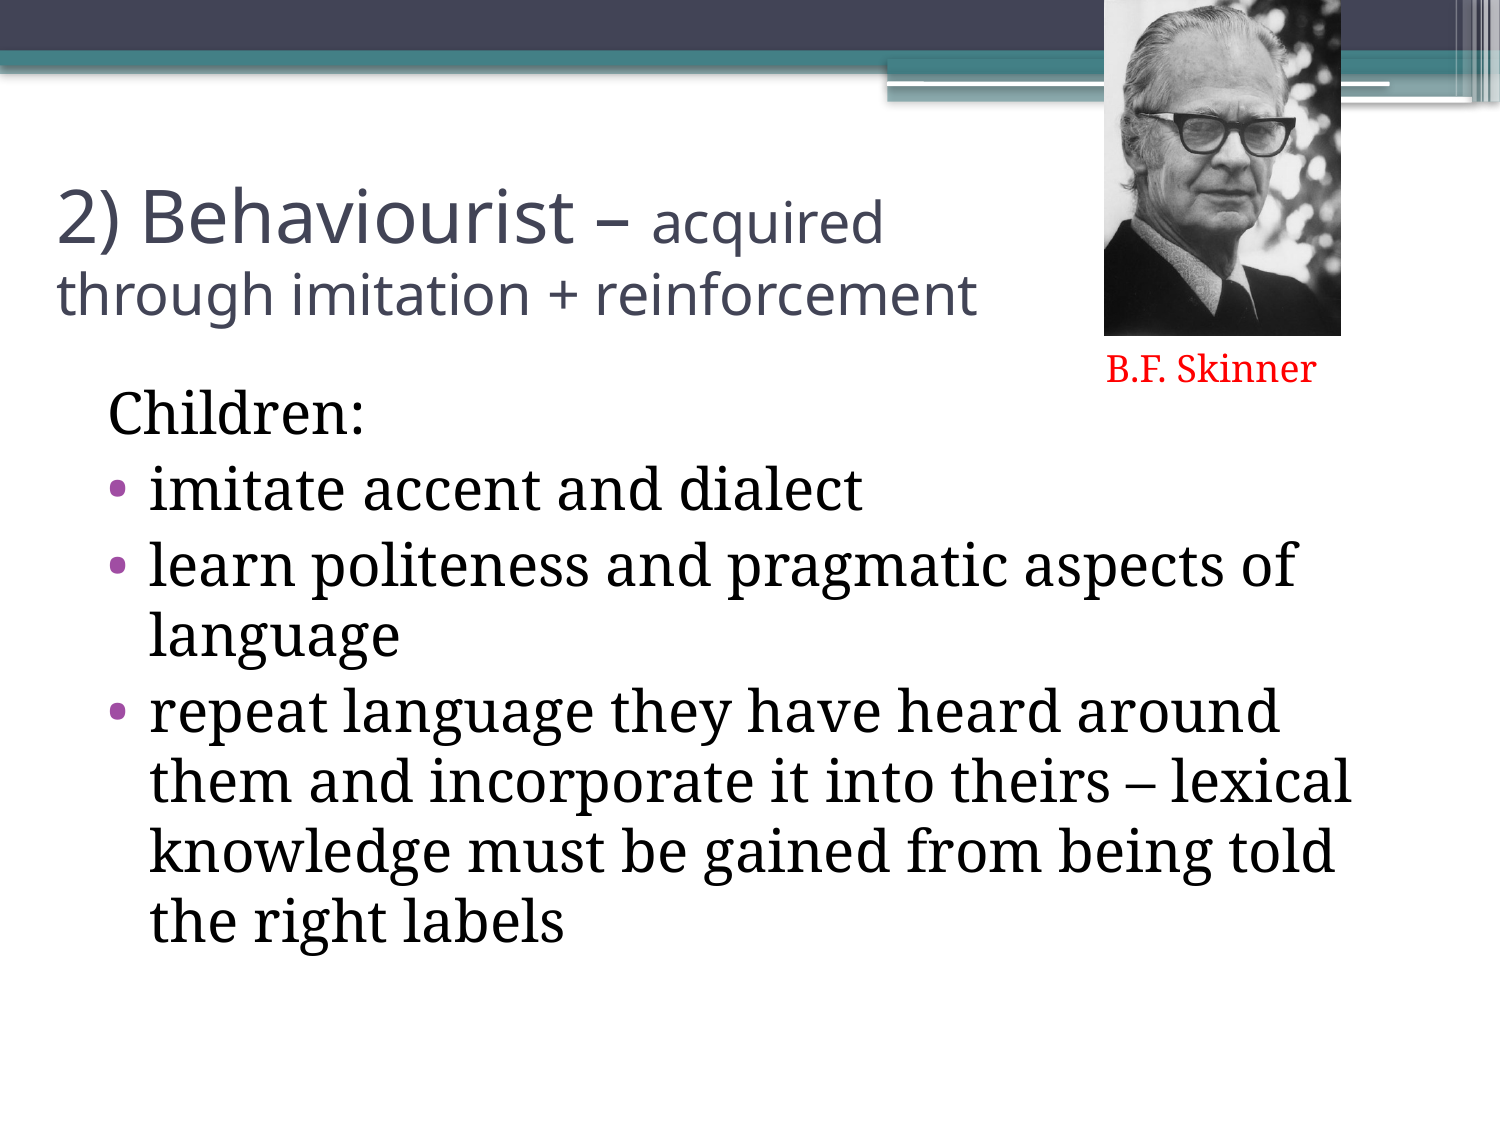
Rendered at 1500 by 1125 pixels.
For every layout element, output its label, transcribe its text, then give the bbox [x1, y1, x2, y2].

text_box B.F. Skinner [1091, 338, 1333, 398]
picture [1104, 0, 1341, 336]
title 2) Behaviourist – acquired through imitation + reinforcement [41, 160, 1022, 336]
list Children: imitate accent and dialect learn politeness and pragmatic aspects of language repeat language they have heard around them and incorporate it into theirs – lexical knowledge must be gained from being told the right labels [75, 368, 1425, 1079]
